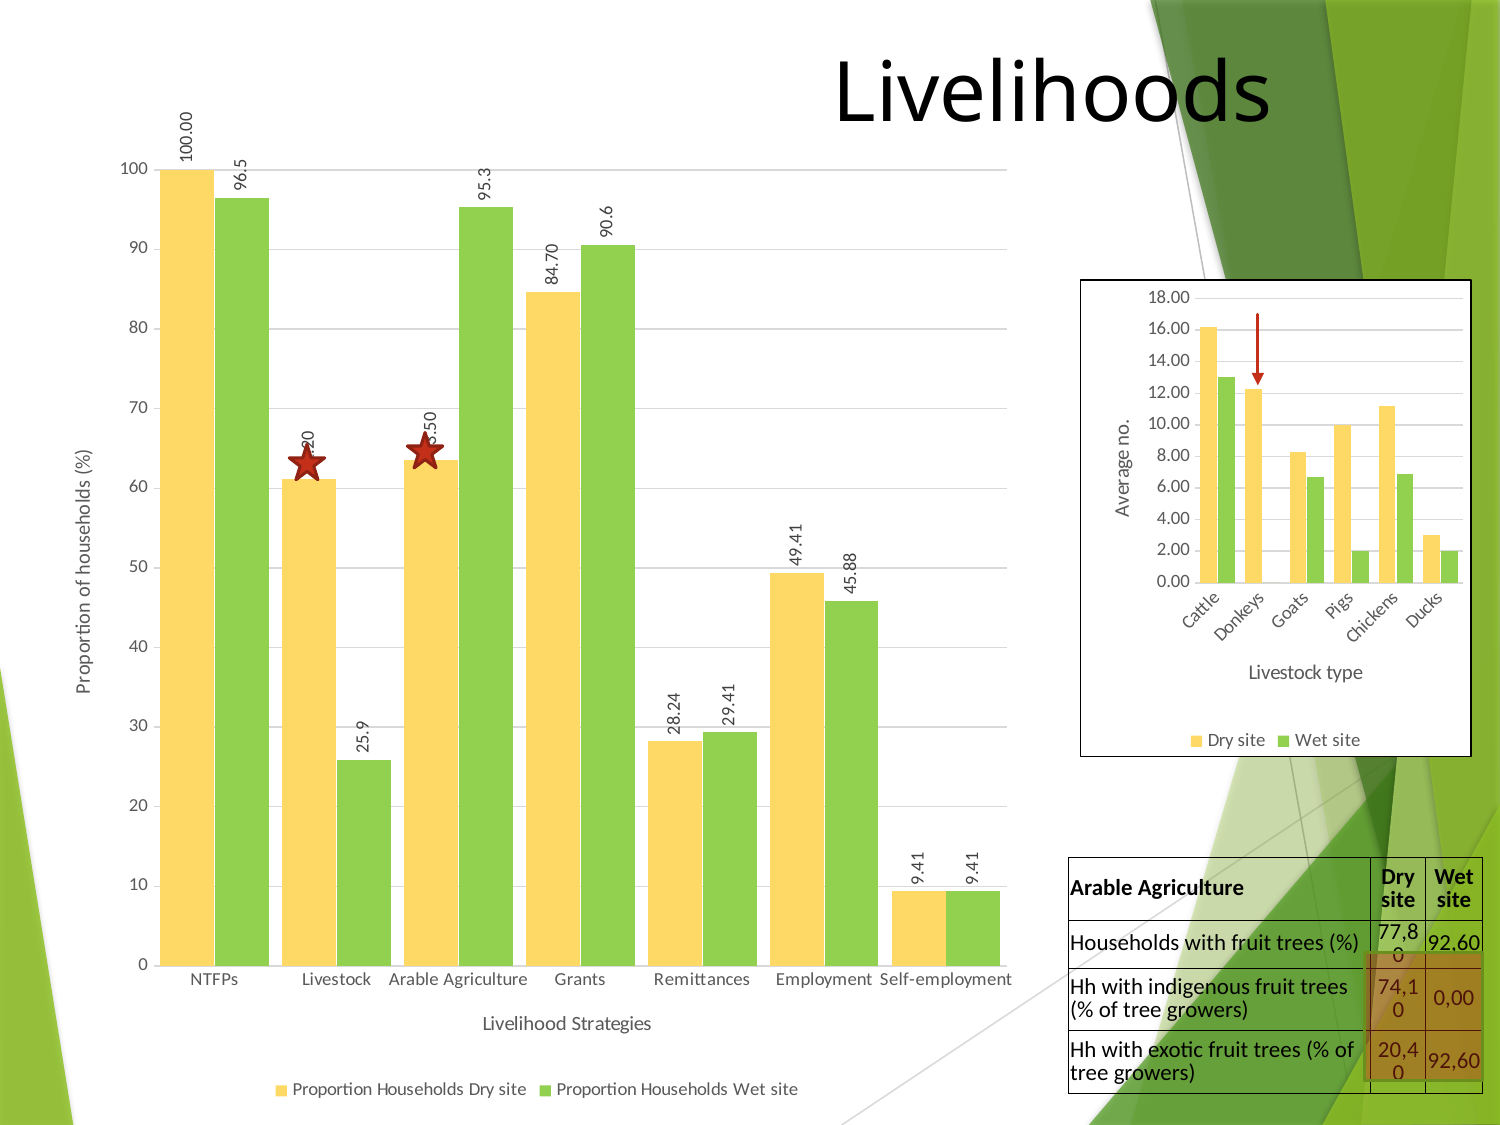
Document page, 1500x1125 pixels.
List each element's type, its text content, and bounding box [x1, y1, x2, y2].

table_cell 20,40 [1371, 1082, 1425, 1093]
table_cell Households with fruit trees (%) [1069, 921, 1370, 968]
table_cell 92,60 [1426, 1082, 1482, 1093]
table_header Dry site [1371, 858, 1425, 920]
table_cell Hh with indigenous fruit trees (% of tree growers) [1069, 969, 1363, 1030]
table_header Arable Agriculture [1069, 858, 1370, 920]
table_cell Hh with exotic fruit trees (% of tree growers) [1069, 1031, 1370, 1093]
table_cell 92,60 [1426, 921, 1482, 951]
table_header Wet site [1426, 858, 1482, 920]
chart [1079, 278, 1473, 758]
text_box Livelihoods [817, 30, 1303, 146]
table_cell 77,80 [1371, 921, 1425, 951]
chart [40, 113, 1034, 1107]
text_box [1363, 951, 1484, 1082]
